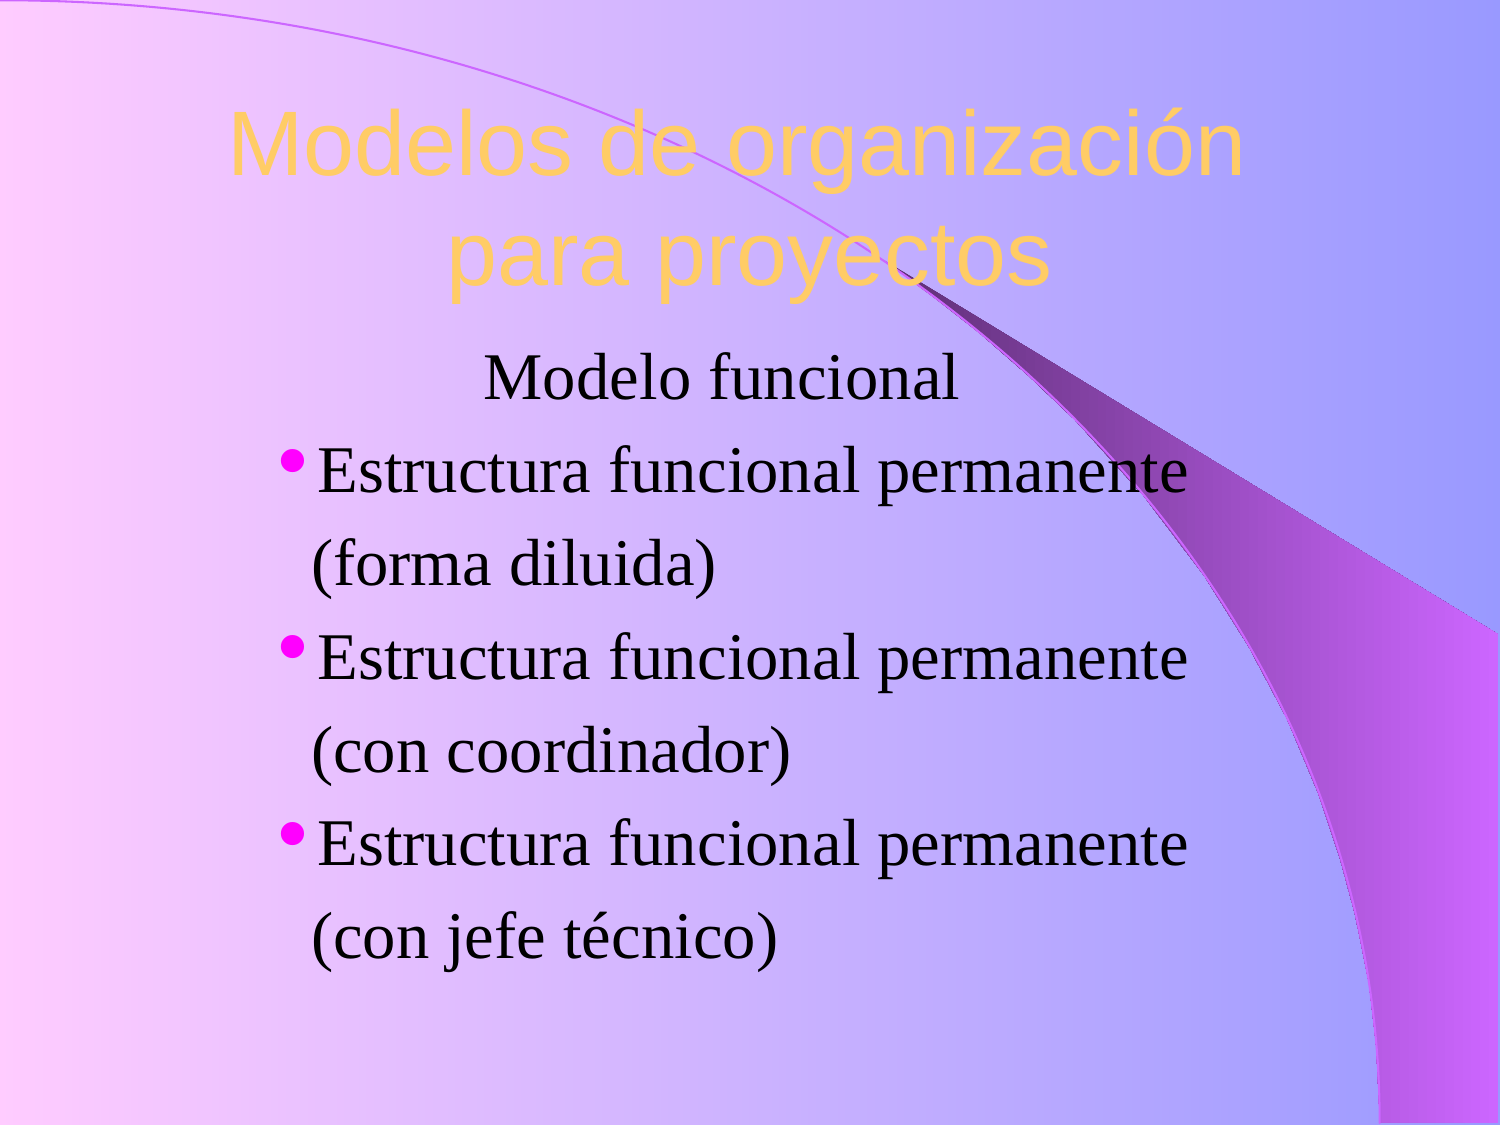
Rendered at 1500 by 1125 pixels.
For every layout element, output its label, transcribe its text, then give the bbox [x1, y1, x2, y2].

title Modelos de organización para proyectos [112, 99, 1388, 288]
list Modelo funcional Estructura funcional permanente (forma diluida) Estructura funcional permanente (con coordinador) Estructura funcional permanente (con jefe técnico) [112, 324, 1388, 1001]
